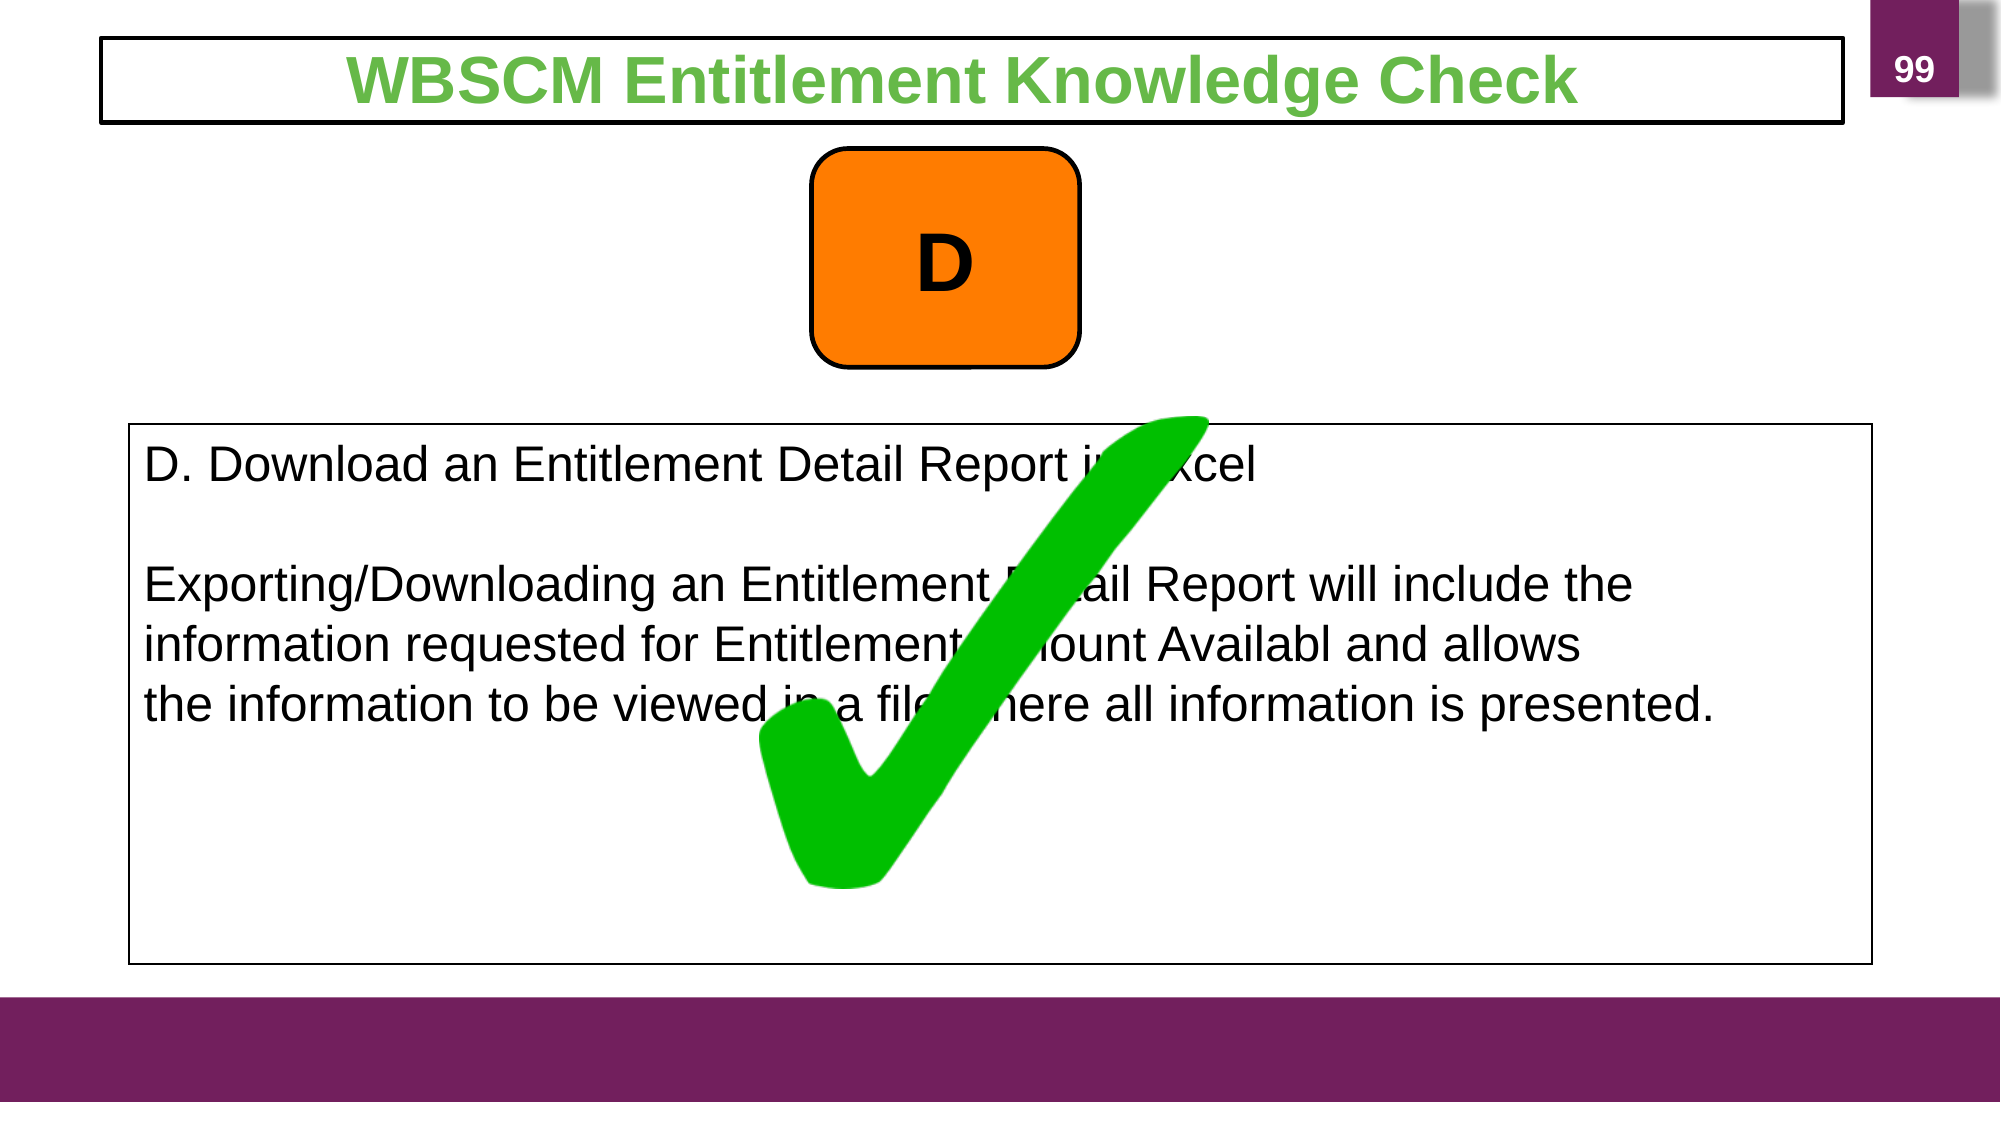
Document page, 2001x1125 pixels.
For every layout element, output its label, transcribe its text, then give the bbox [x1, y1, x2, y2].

list WBSCM Entitlement Knowledge Check [101, 38, 1843, 123]
picture [758, 416, 1209, 889]
slide_number 99 [1870, 0, 1959, 98]
text_box D [810, 147, 1081, 369]
text_box [0, 996, 2000, 1103]
text_box D. Download an Entitlement Detail Report in Excel Exporting/Downloading an Entitlement Detail Report will include the information requested for Entitlement Amount Availabl and allows the information to be viewed in a file where all information is presented. [128, 423, 1873, 965]
